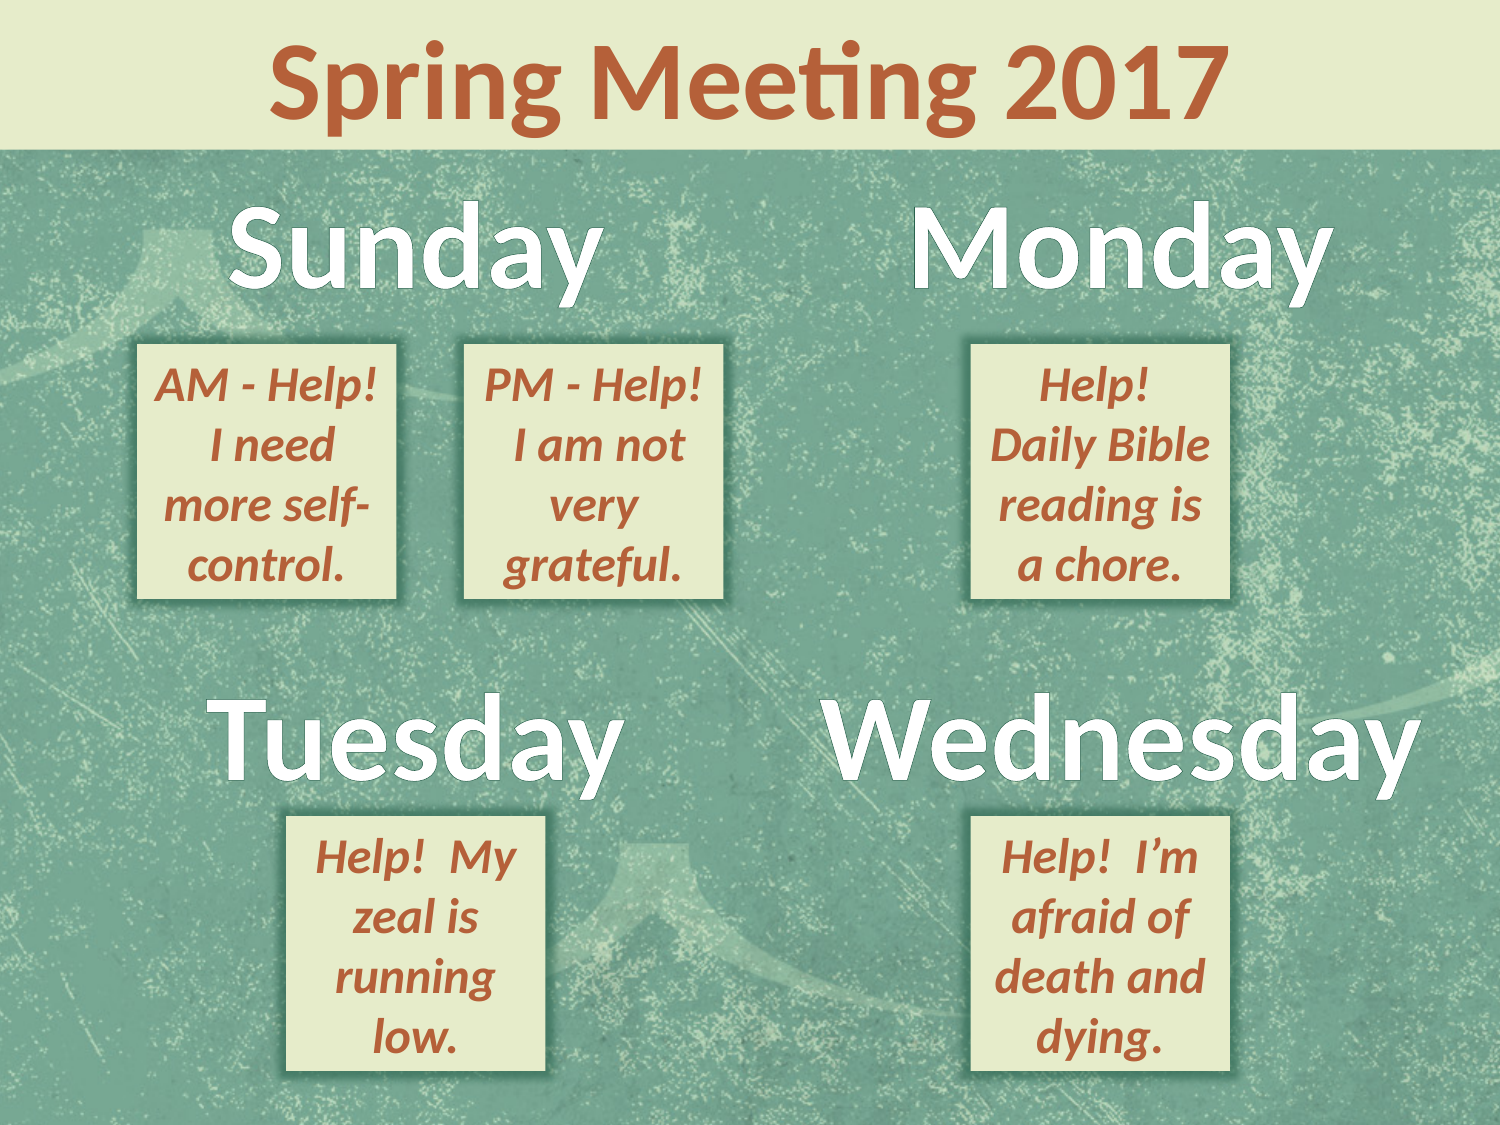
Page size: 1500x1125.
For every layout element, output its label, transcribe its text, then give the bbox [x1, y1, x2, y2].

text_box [772, 647, 1469, 1074]
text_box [136, 155, 724, 602]
picture [0, 150, 1500, 1125]
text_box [868, 155, 1373, 602]
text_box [160, 647, 671, 1074]
text_box Spring Meeting 2017 [0, 0, 1500, 150]
